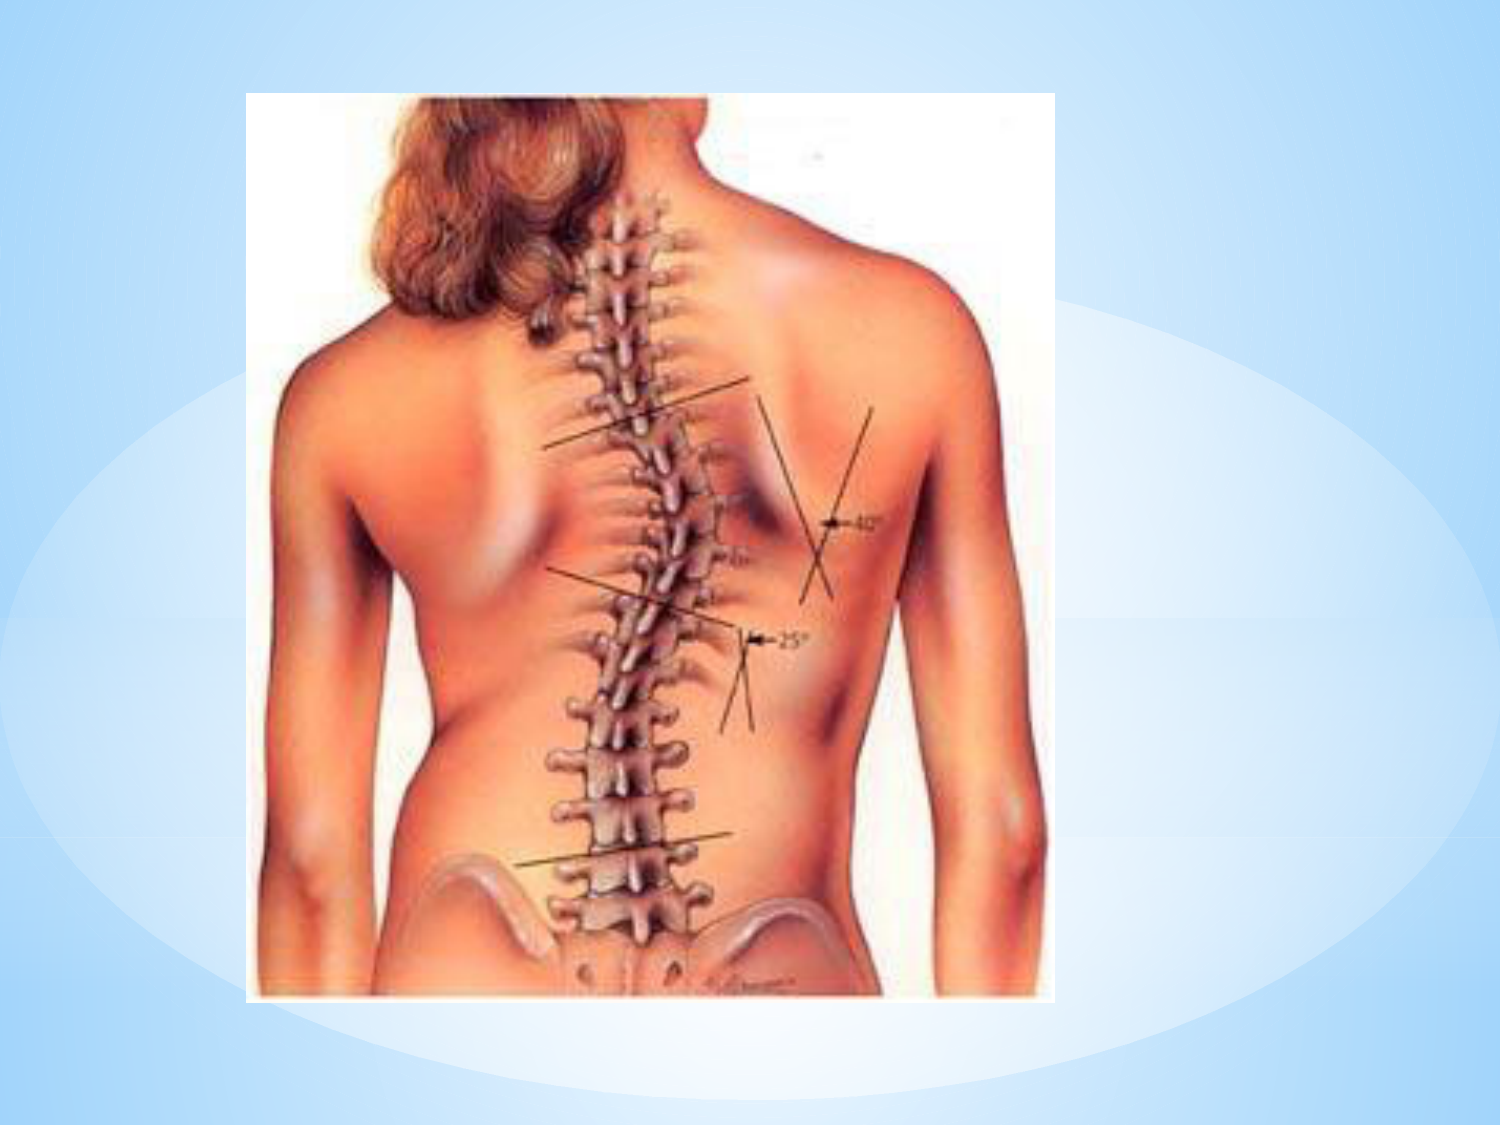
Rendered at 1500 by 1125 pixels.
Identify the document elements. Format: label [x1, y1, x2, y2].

picture [245, 93, 1055, 1004]
